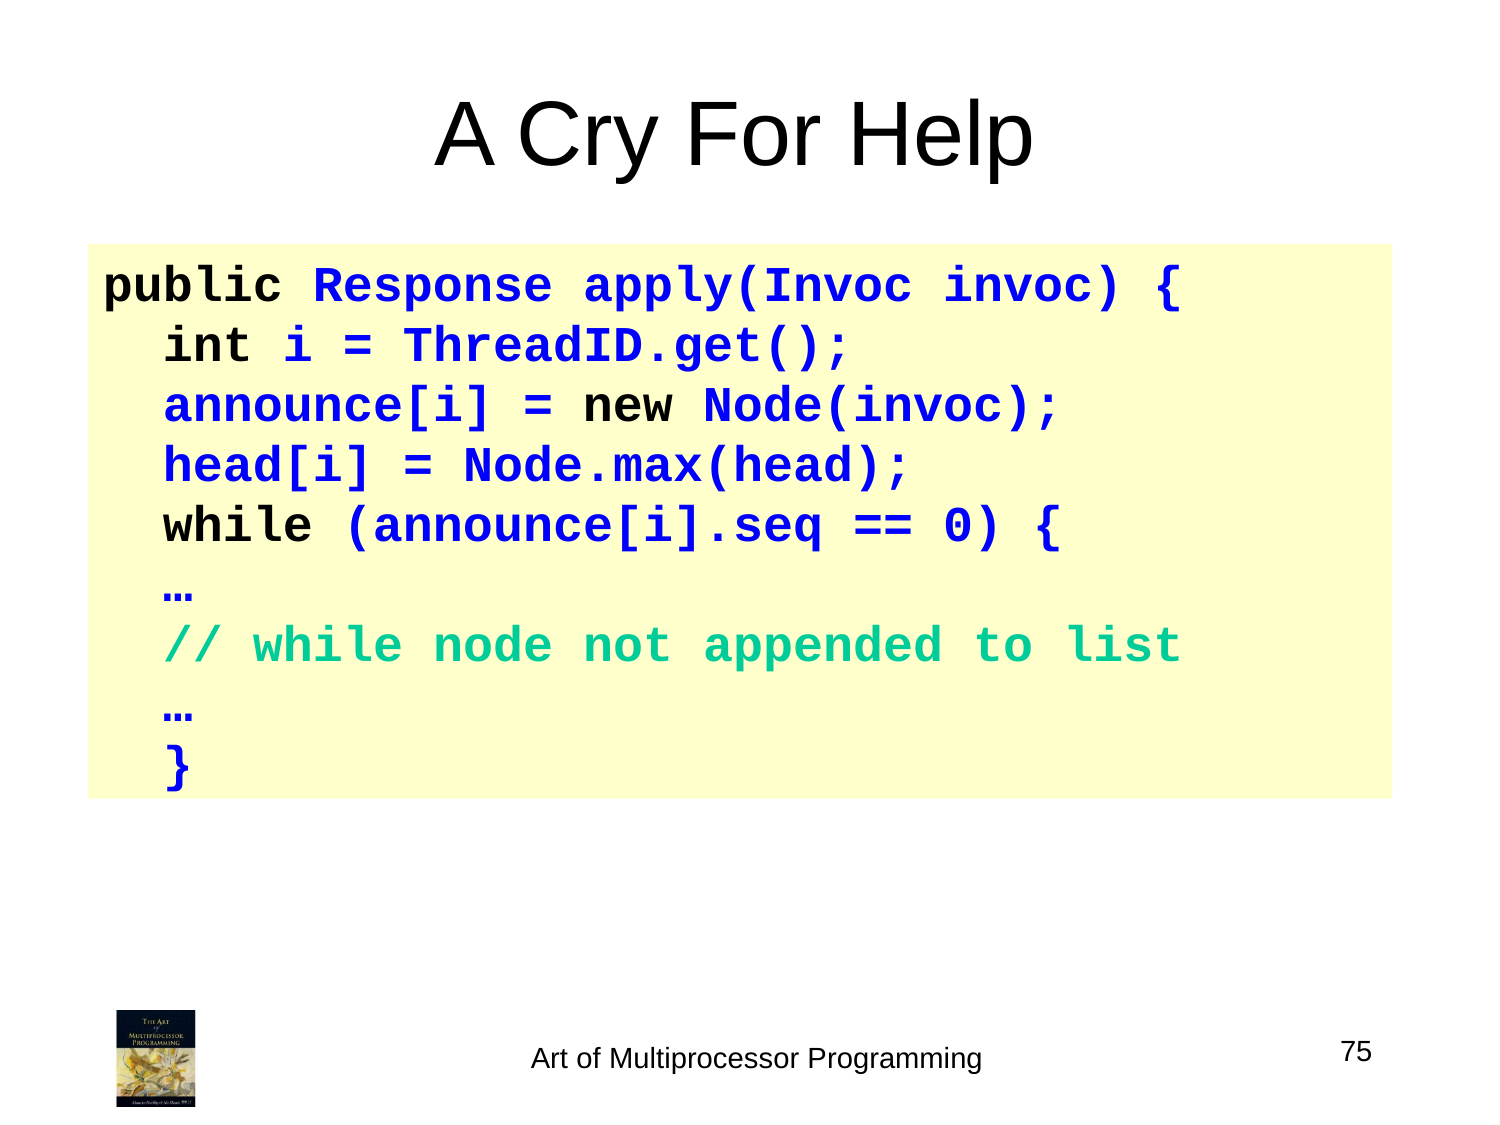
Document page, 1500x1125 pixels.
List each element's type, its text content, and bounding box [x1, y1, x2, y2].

text_box public Response apply(Invoc invoc) { int i = ThreadID.get(); announce[i] = new Node(invoc); head[i] = Node.max(head); while (announce[i].seq == 0) { … // while node not appended to list … } [88, 243, 1393, 799]
picture [107, 1010, 204, 1107]
slide_number 75 [1074, 1024, 1388, 1101]
footer Art of Multiprocessor Programming [484, 1031, 1030, 1107]
title A Cry For Help [97, 35, 1374, 224]
